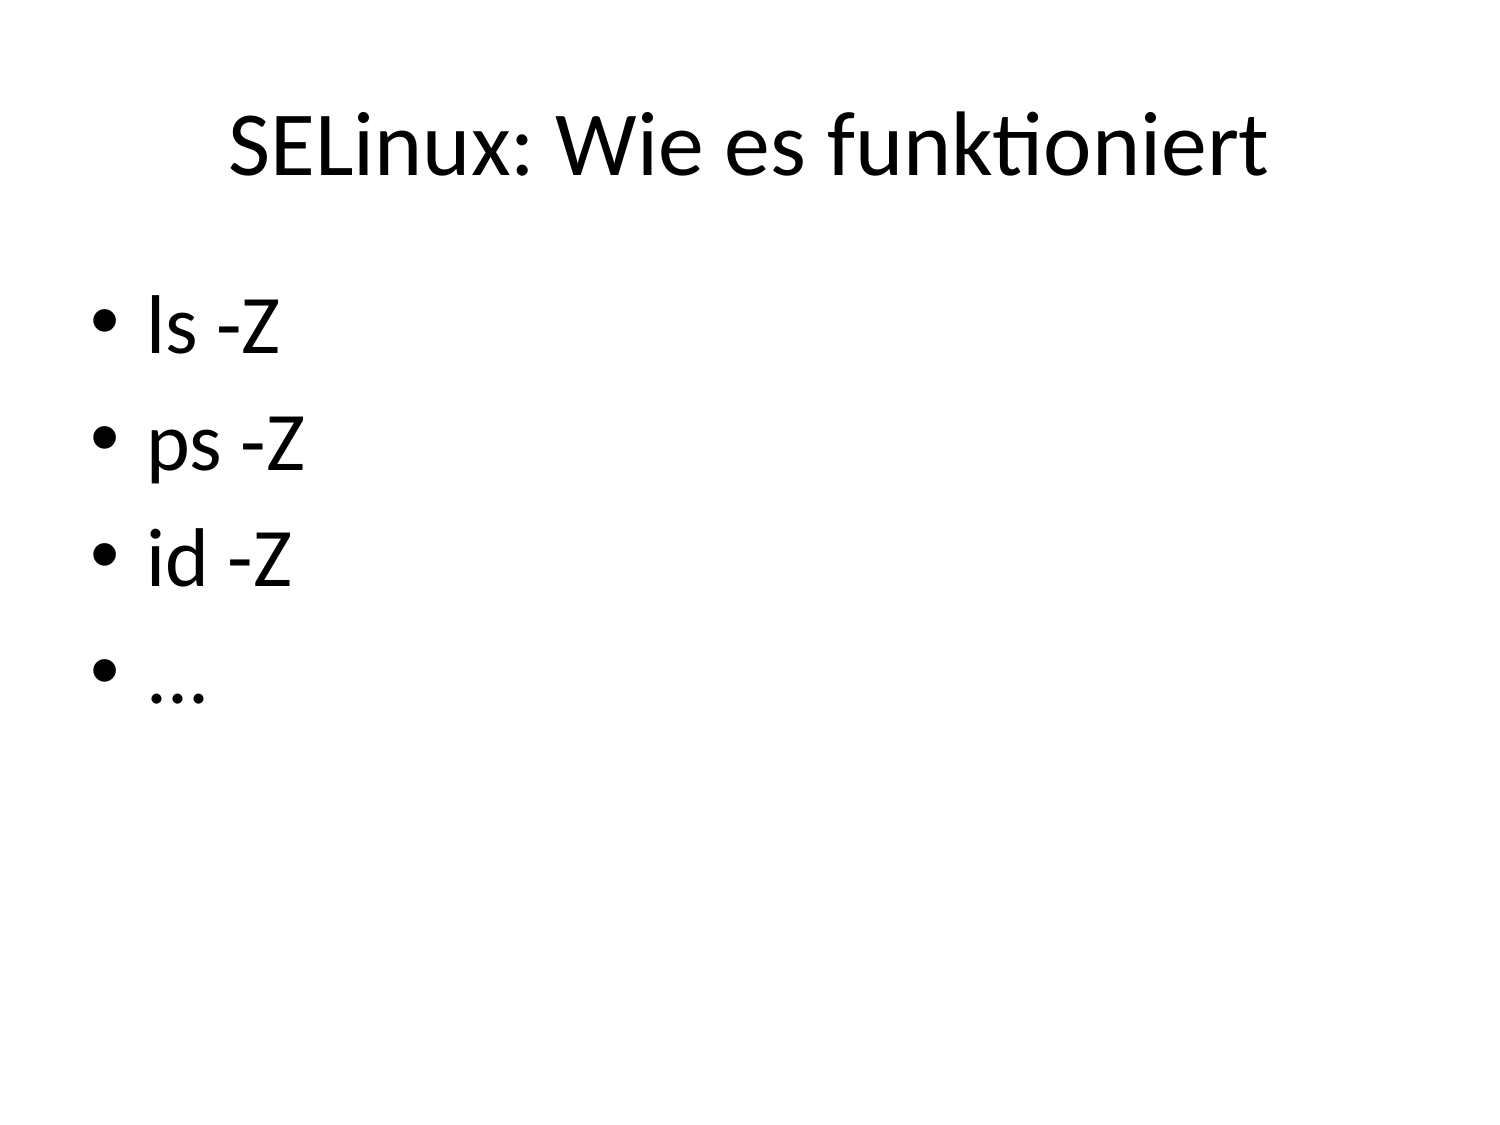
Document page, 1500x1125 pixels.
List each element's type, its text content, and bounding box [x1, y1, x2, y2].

title SELinux: Wie es funktioniert [75, 45, 1425, 233]
list ls -Z ps -Z id -Z ... [75, 262, 1425, 1005]
